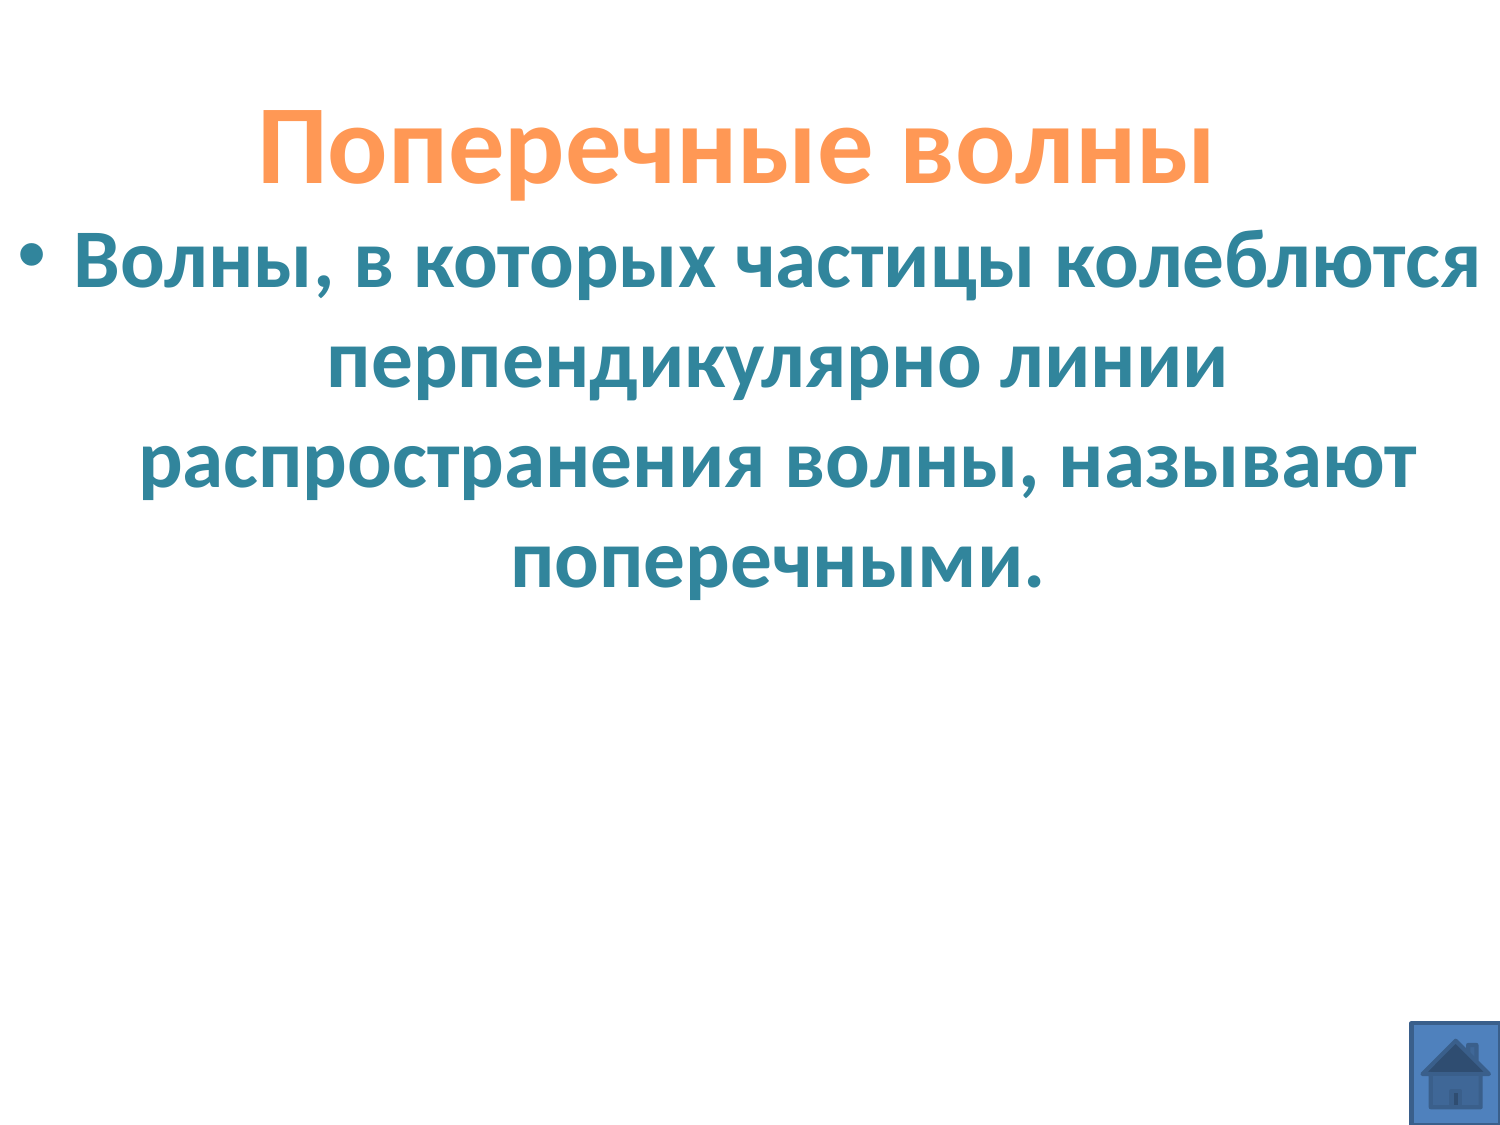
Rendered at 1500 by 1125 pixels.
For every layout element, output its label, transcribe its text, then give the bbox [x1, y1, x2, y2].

list Волны, в которых частицы колеблются перпендикулярно линии распространения волны, называют поперечными. [0, 196, 1500, 497]
text_box [1409, 1021, 1500, 1125]
title Поперечные волны [238, 37, 1262, 241]
